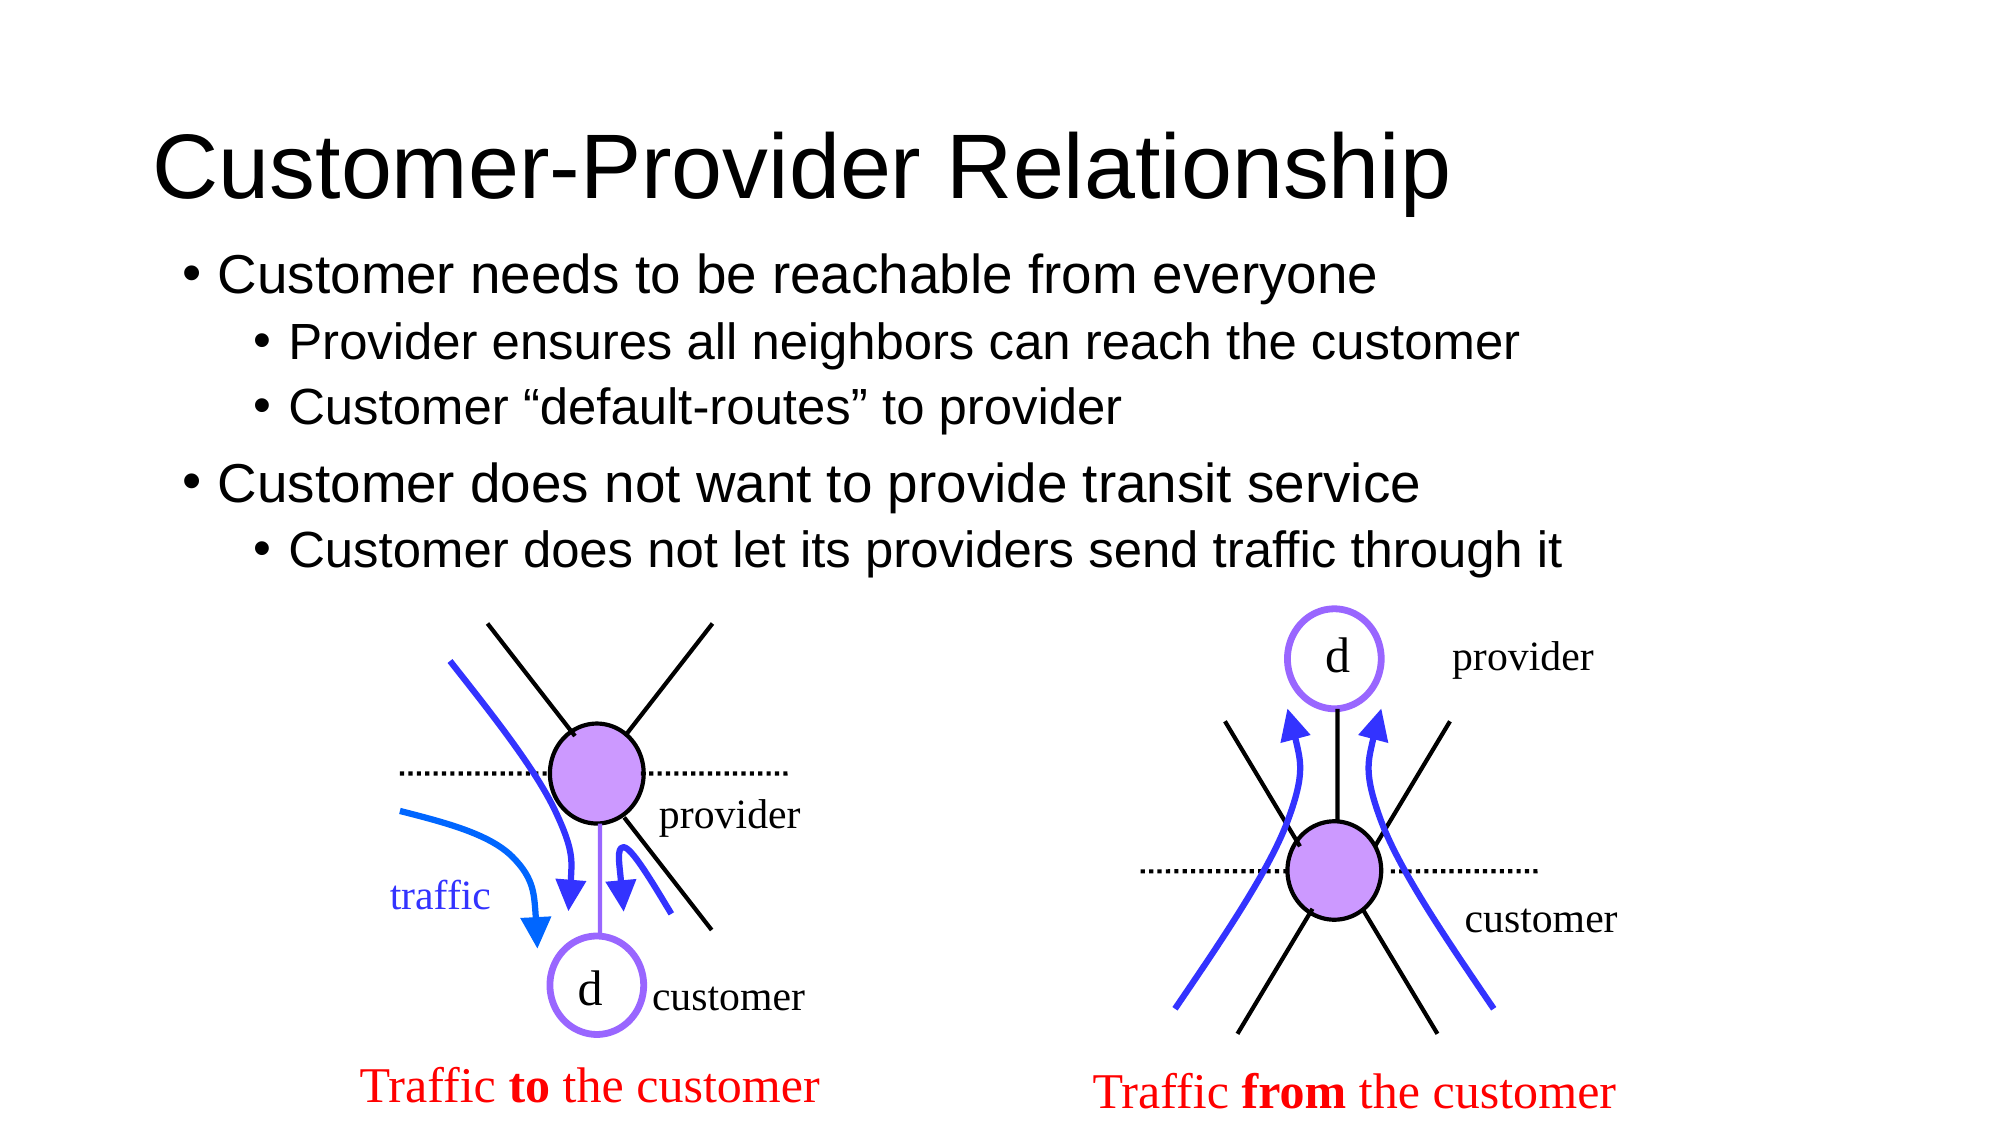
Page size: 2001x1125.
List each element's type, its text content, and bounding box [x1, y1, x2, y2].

text_box [449, 660, 581, 911]
text_box [1365, 708, 1494, 1009]
text_box d [562, 948, 618, 1024]
text_box customer [1449, 883, 1633, 949]
title Customer-Provider Relationship [137, 59, 1863, 278]
text_box [1287, 821, 1382, 920]
text_box provider [1437, 621, 1609, 687]
text_box [549, 952, 562, 1019]
text_box Traffic from the customer [1077, 1050, 1632, 1125]
text_box provider [644, 778, 816, 844]
text_box Traffic to the customer [344, 1045, 836, 1121]
text_box customer [637, 961, 821, 1026]
text_box [1287, 616, 1382, 709]
text_box [1311, 608, 1357, 615]
text_box [399, 810, 517, 861]
text_box [611, 847, 672, 914]
list Customer needs to be reachable from everyone Provider ensures all neighbors can reach the customer Customer “default-routes” to provider Customer does not want to provide transit service Customer does not let its providers send traffic through it [167, 239, 1713, 590]
text_box d [1310, 615, 1365, 691]
text_box [514, 872, 547, 949]
text_box traffic [374, 861, 525, 926]
text_box [566, 936, 638, 1035]
text_box [1174, 708, 1304, 1009]
text_box [549, 723, 644, 824]
